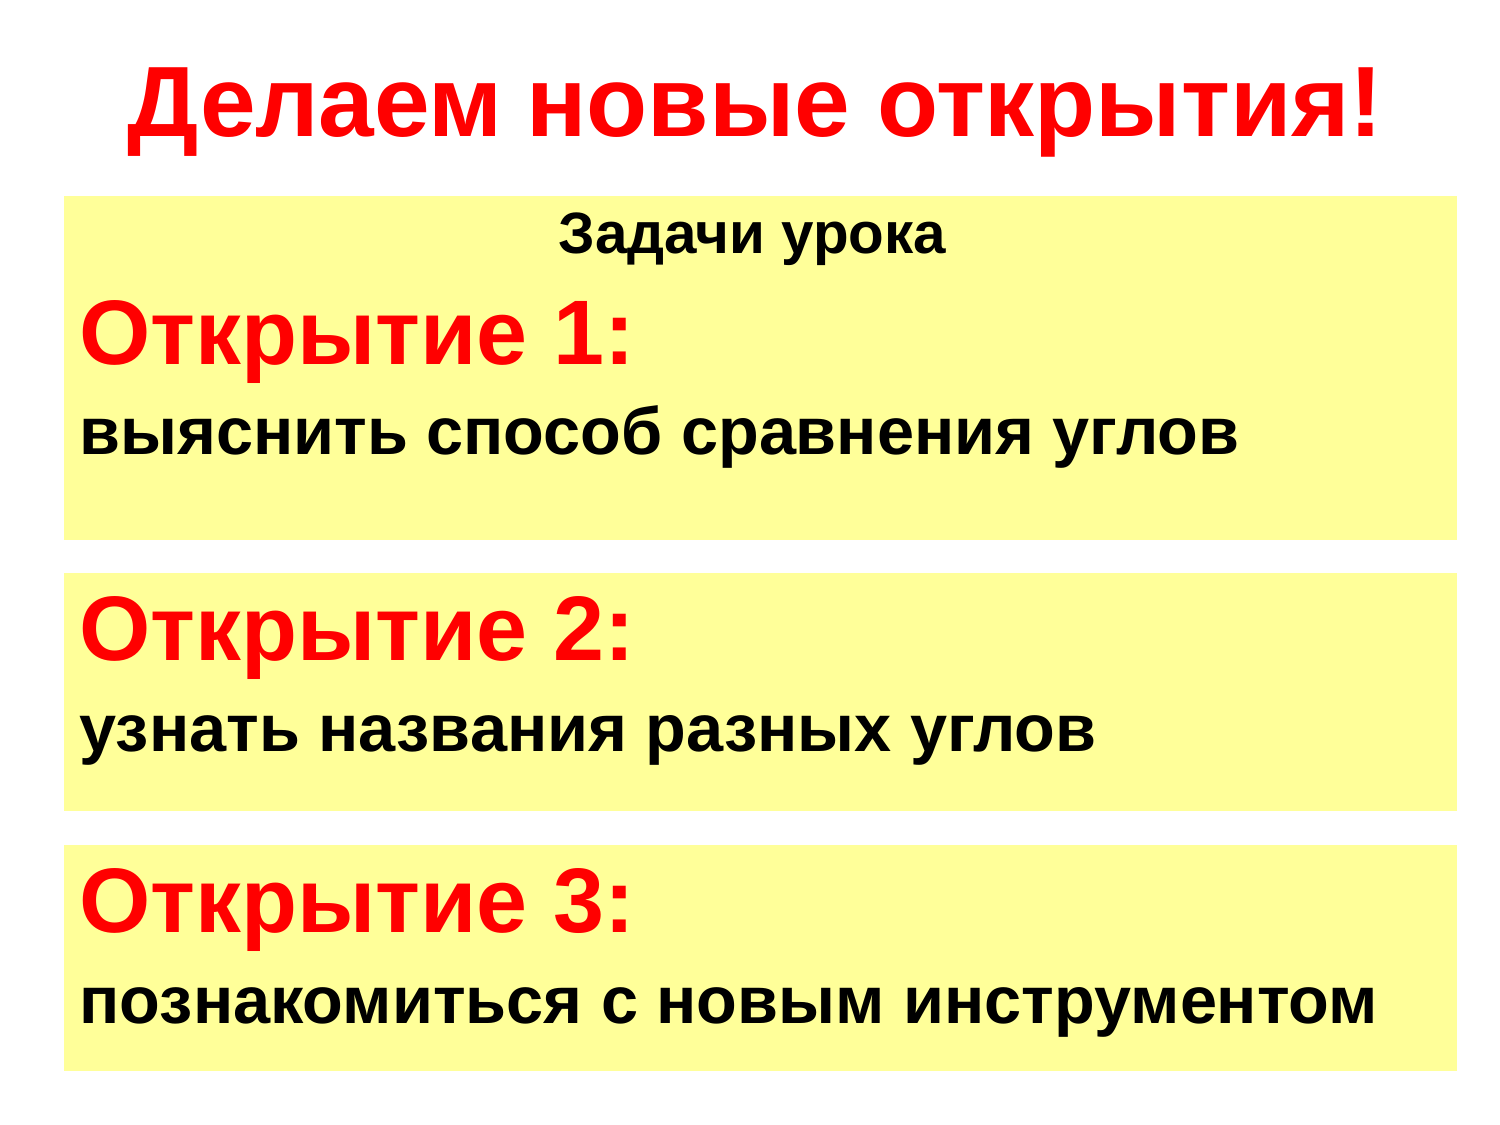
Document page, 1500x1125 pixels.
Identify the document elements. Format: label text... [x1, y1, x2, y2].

text_box Задачи урока Открытие 1: выяснить способ сравнения углов [64, 196, 1457, 539]
title Делаем новые открытия! [41, 31, 1471, 161]
text_box Открытие 3: познакомиться с новым инструментом [64, 846, 1457, 1071]
text_box Открытие 2: узнать названия разных углов [64, 574, 1457, 811]
